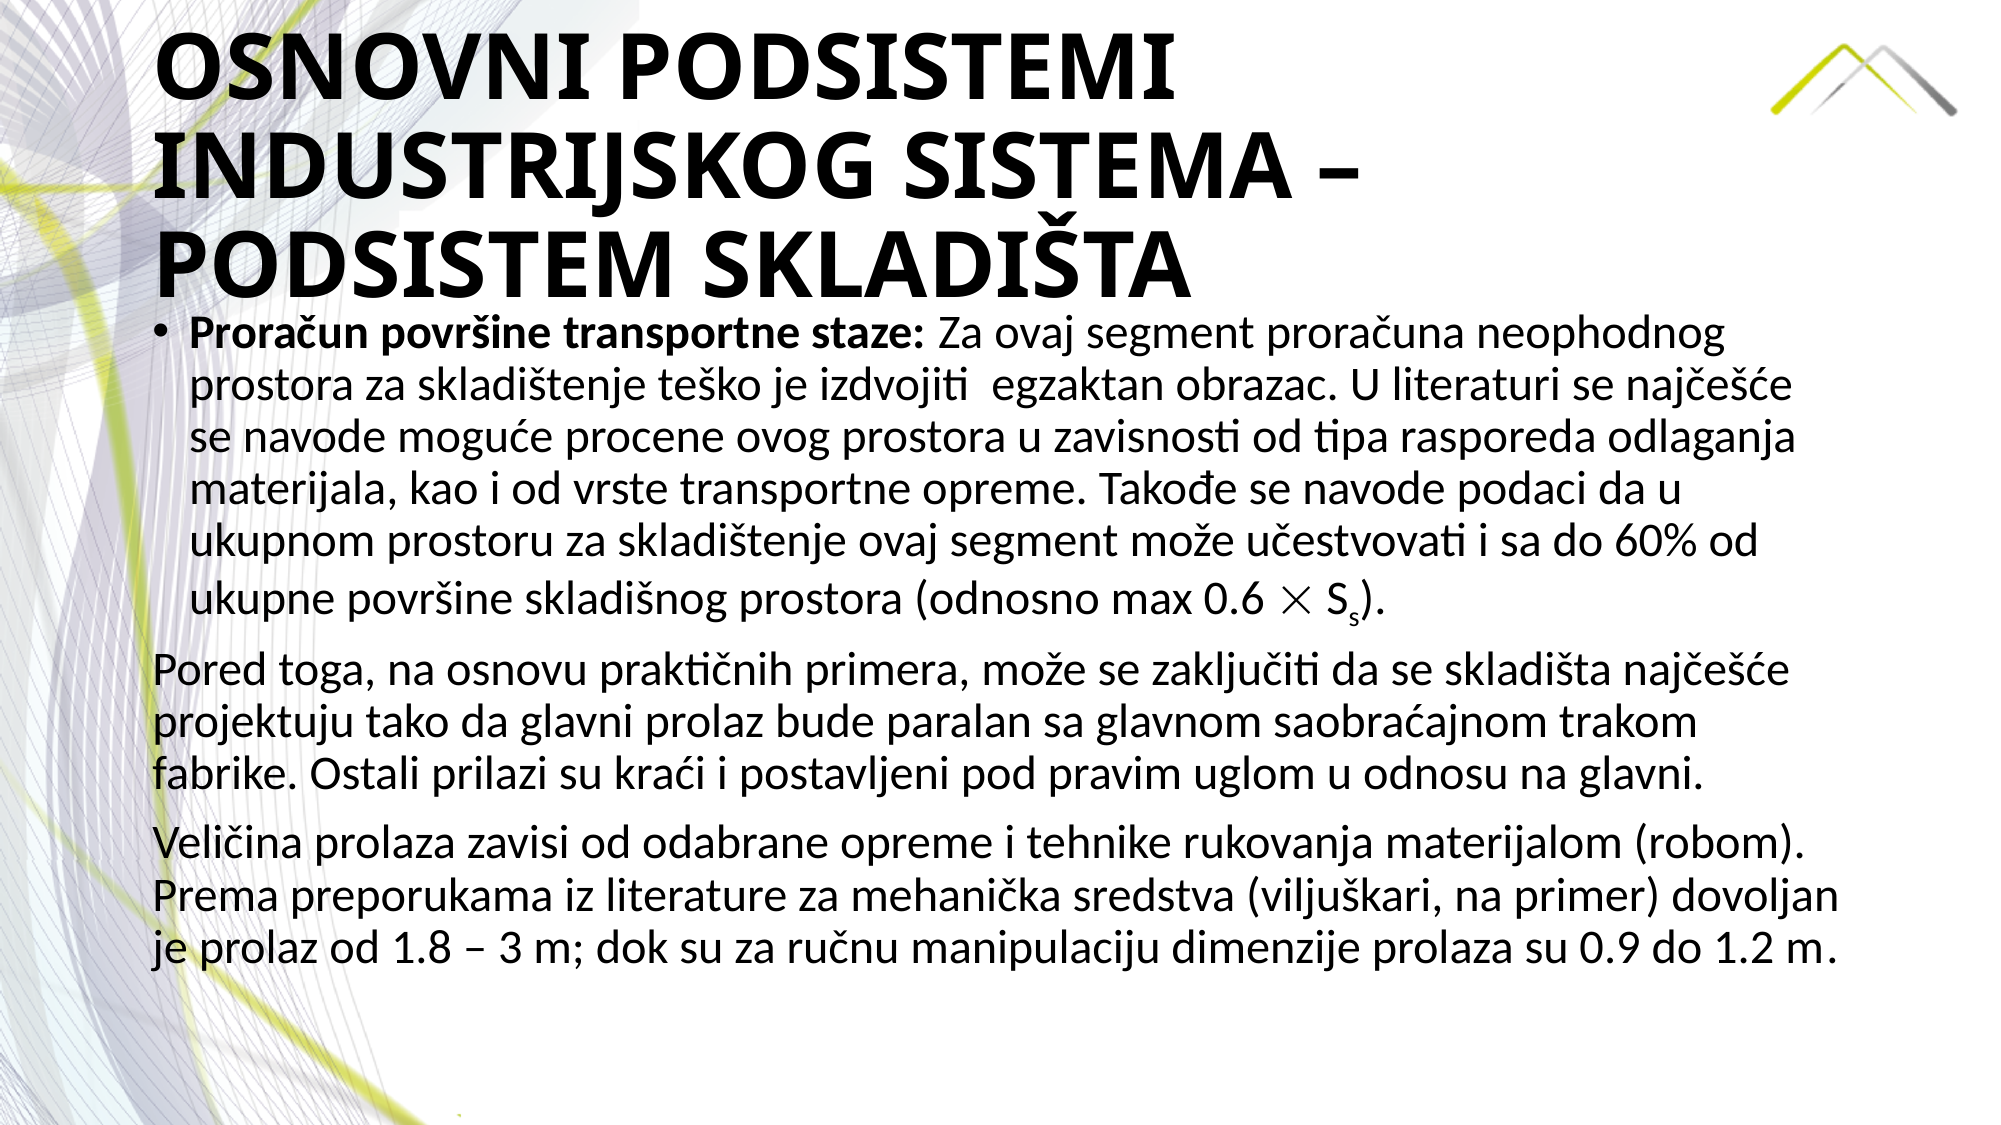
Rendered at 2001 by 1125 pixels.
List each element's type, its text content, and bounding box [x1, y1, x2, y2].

list Proračun površine transportne staze: Za ovaj segment proračuna neophodnog prostora za skladištenje teško je izdvojiti egzaktan obrazac. U literaturi se najčešće se navode moguće procene ovog prostora u zavisnosti od tipa rasporeda odlaganja materijala, kao i od vrste transportne opreme. Takođe se navode podaci da u ukupnom prostoru za skladištenje ovaj segment može učestvovati i sa do 60% od ukupne površine skladišnog prostora (odnosno max 0.6  Ss). Pored toga, na osnovu praktičnih primera, može se zaključiti da se skladišta najčešće projektuju tako da glavni prolaz bude paralan sa glavnom saobraćajnom trakom fabrike. Ostali prilazi su kraći i postavljeni pod pravim uglom u odnosu na glavni. Veličina prolaza zavisi od odabrane opreme i tehnike rukovanja materijalom (robom). Prema preporukama iz literature za mehanička sredstva (viljuškari, na primer) dovoljan je prolaz od 1.8 – 3 m; dok su za ručnu manipulaciju dimenzije prolaza su 0.9 do 1.2 m. [137, 299, 1863, 1014]
picture [1718, 0, 2000, 167]
picture [0, 0, 661, 1125]
title OSNOVNI PODSISTEMI INDUSTRIJSKOG SISTEMA –PODSISTEM SKLADIŠTA [137, 59, 1863, 278]
